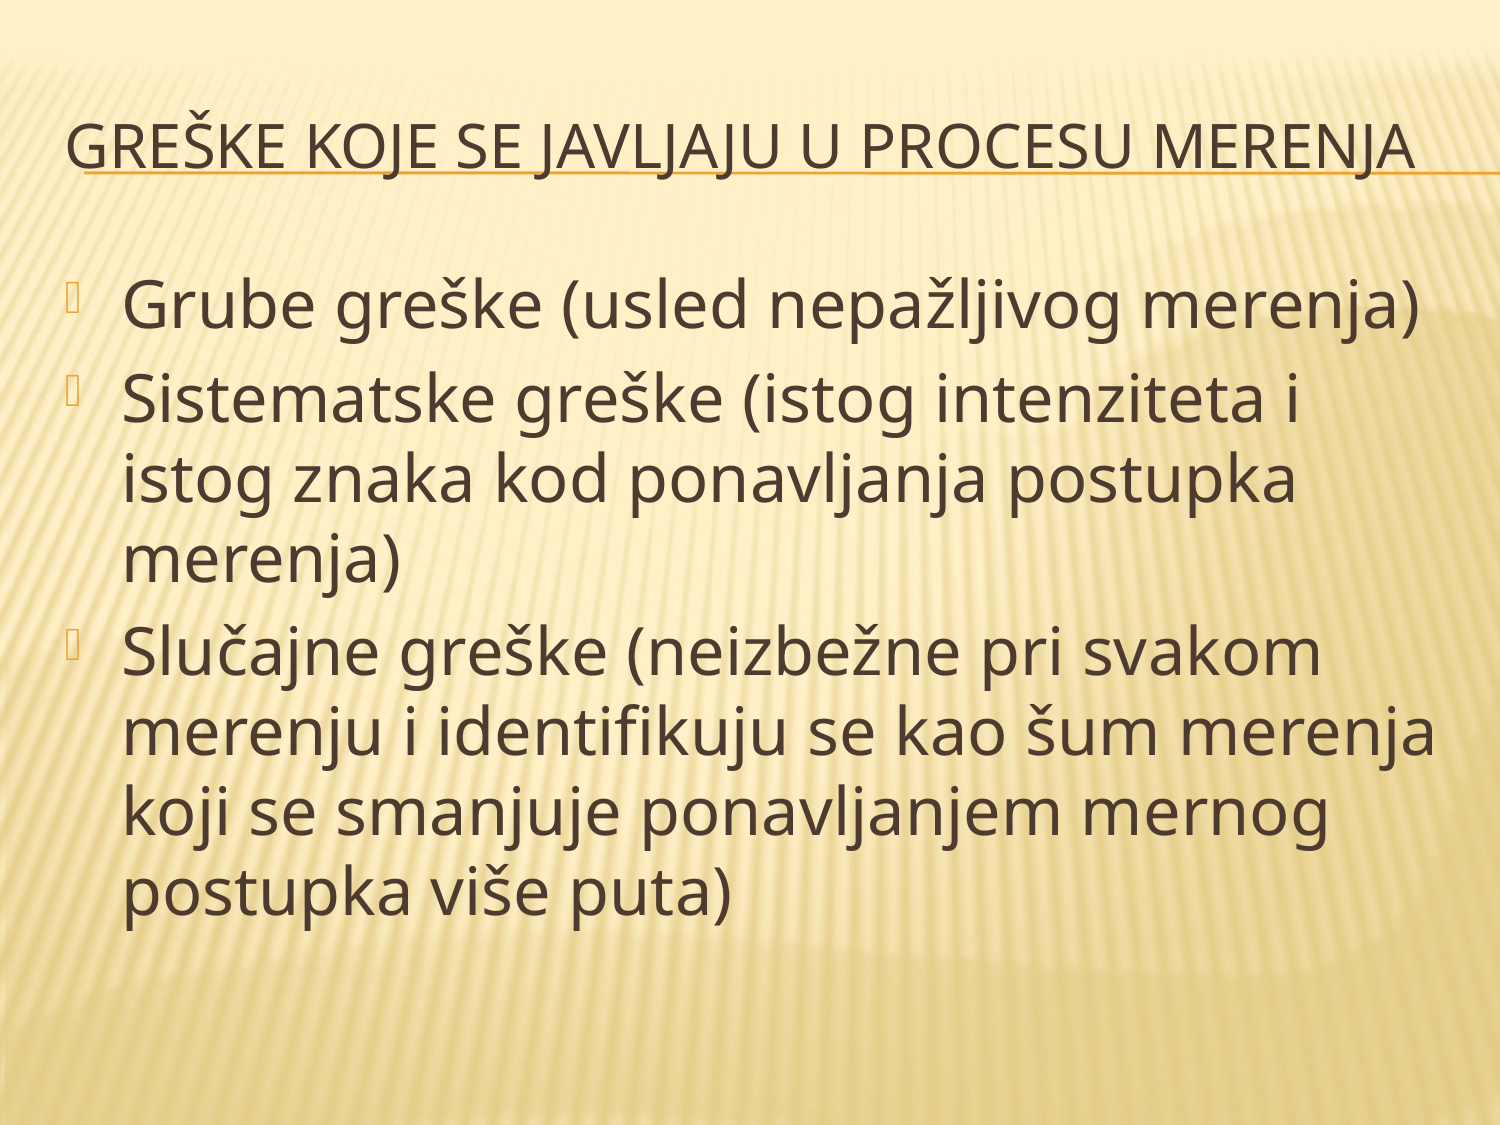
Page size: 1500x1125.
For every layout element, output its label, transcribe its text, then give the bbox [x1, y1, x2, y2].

list Grube greške (usled nepažljivog merenja) Sistematske greške (istog intenziteta i istog znaka kod ponavljanja postupka merenja) Slučajne greške (neizbežne pri svakom merenju i identifikuju se kao šum merenja koji se smanjuje ponavljanjem mernog postupka više puta) [50, 254, 1475, 998]
title Greške koje se javljaju u procesu merenja [50, 75, 1475, 213]
